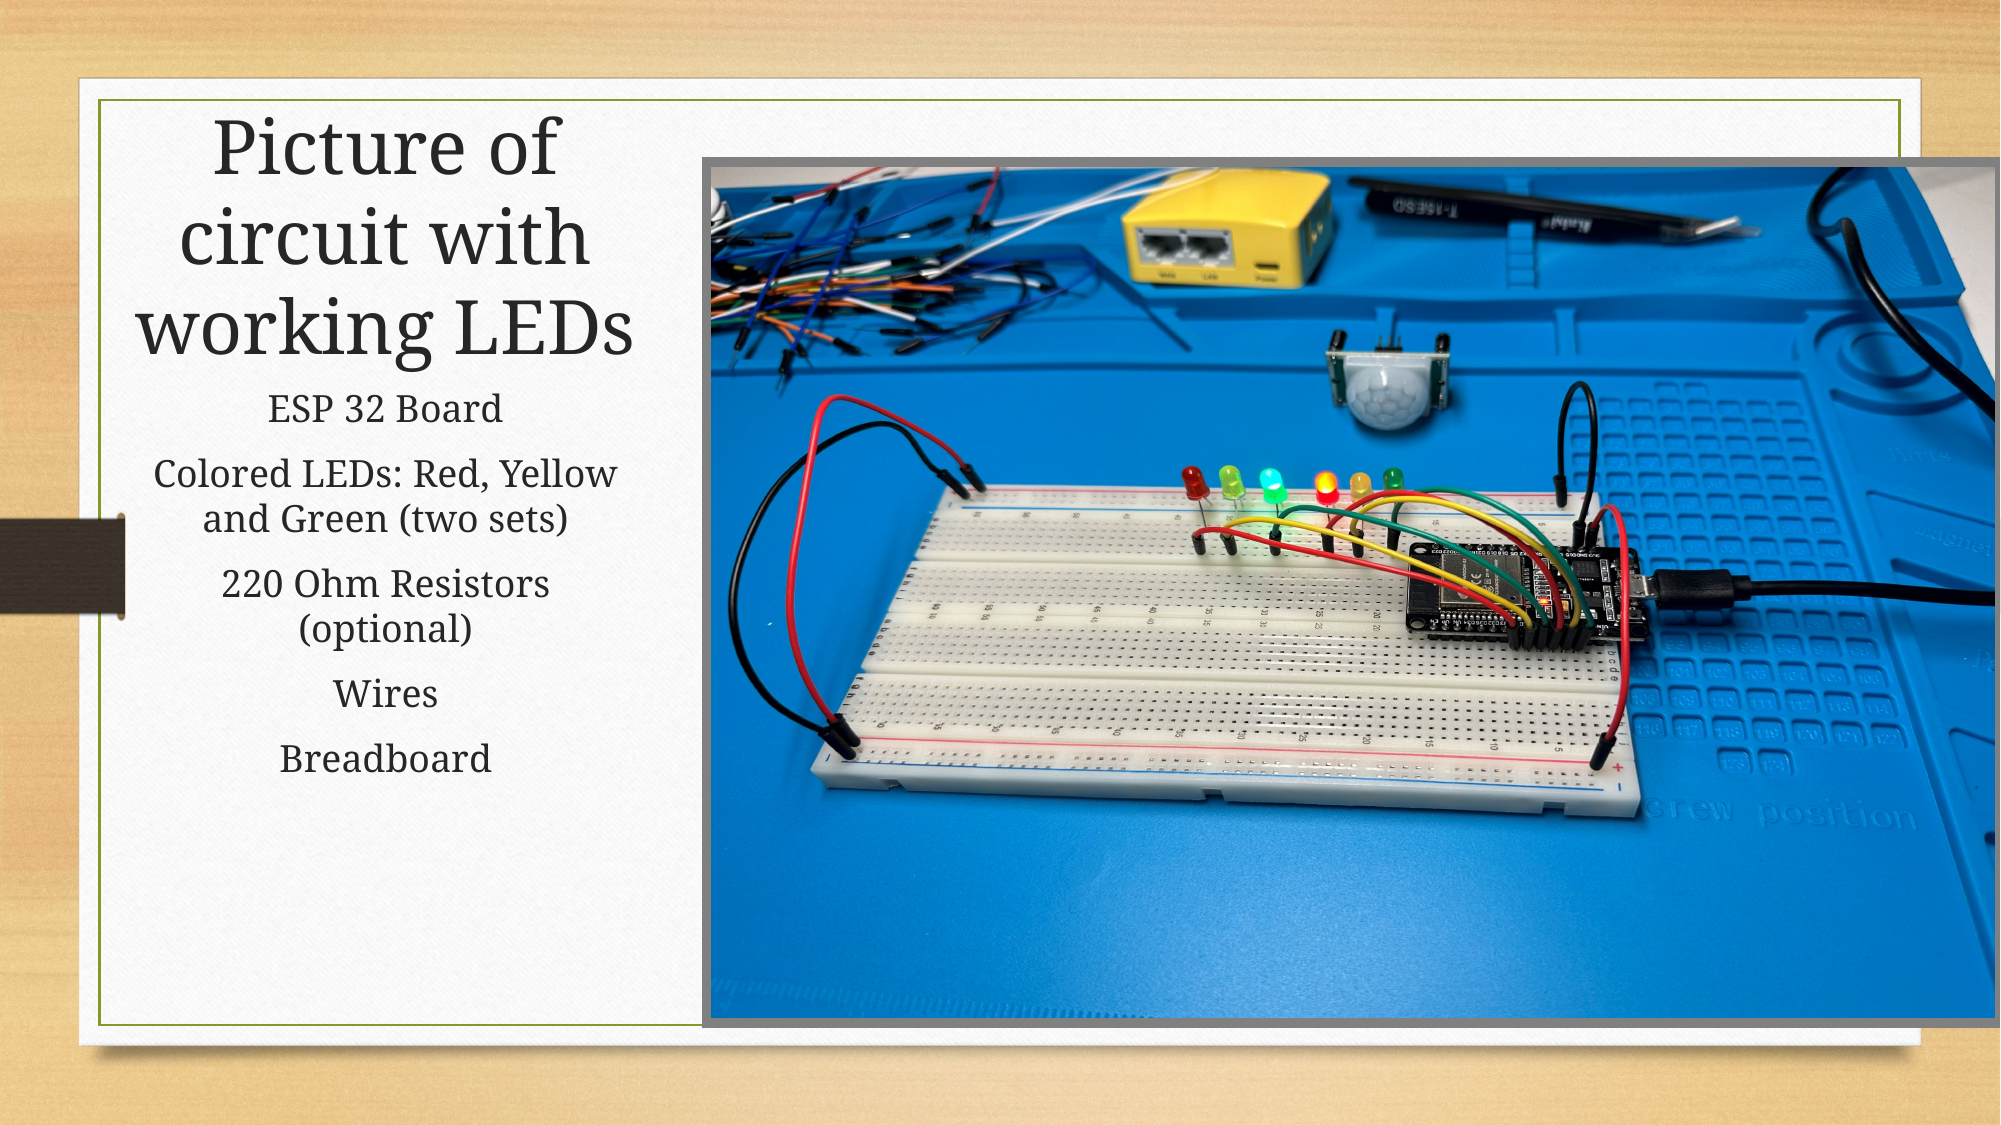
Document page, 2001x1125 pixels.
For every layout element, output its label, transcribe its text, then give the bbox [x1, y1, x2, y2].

picture [0, 0, 2001, 1125]
title Picture of circuit with working LEDs [101, 75, 670, 378]
list ESP 32 Board Colored LEDs: Red, Yellow and Green (two sets) 220 Ohm Resistors (optional) Wires Breadboard [124, 377, 648, 1045]
